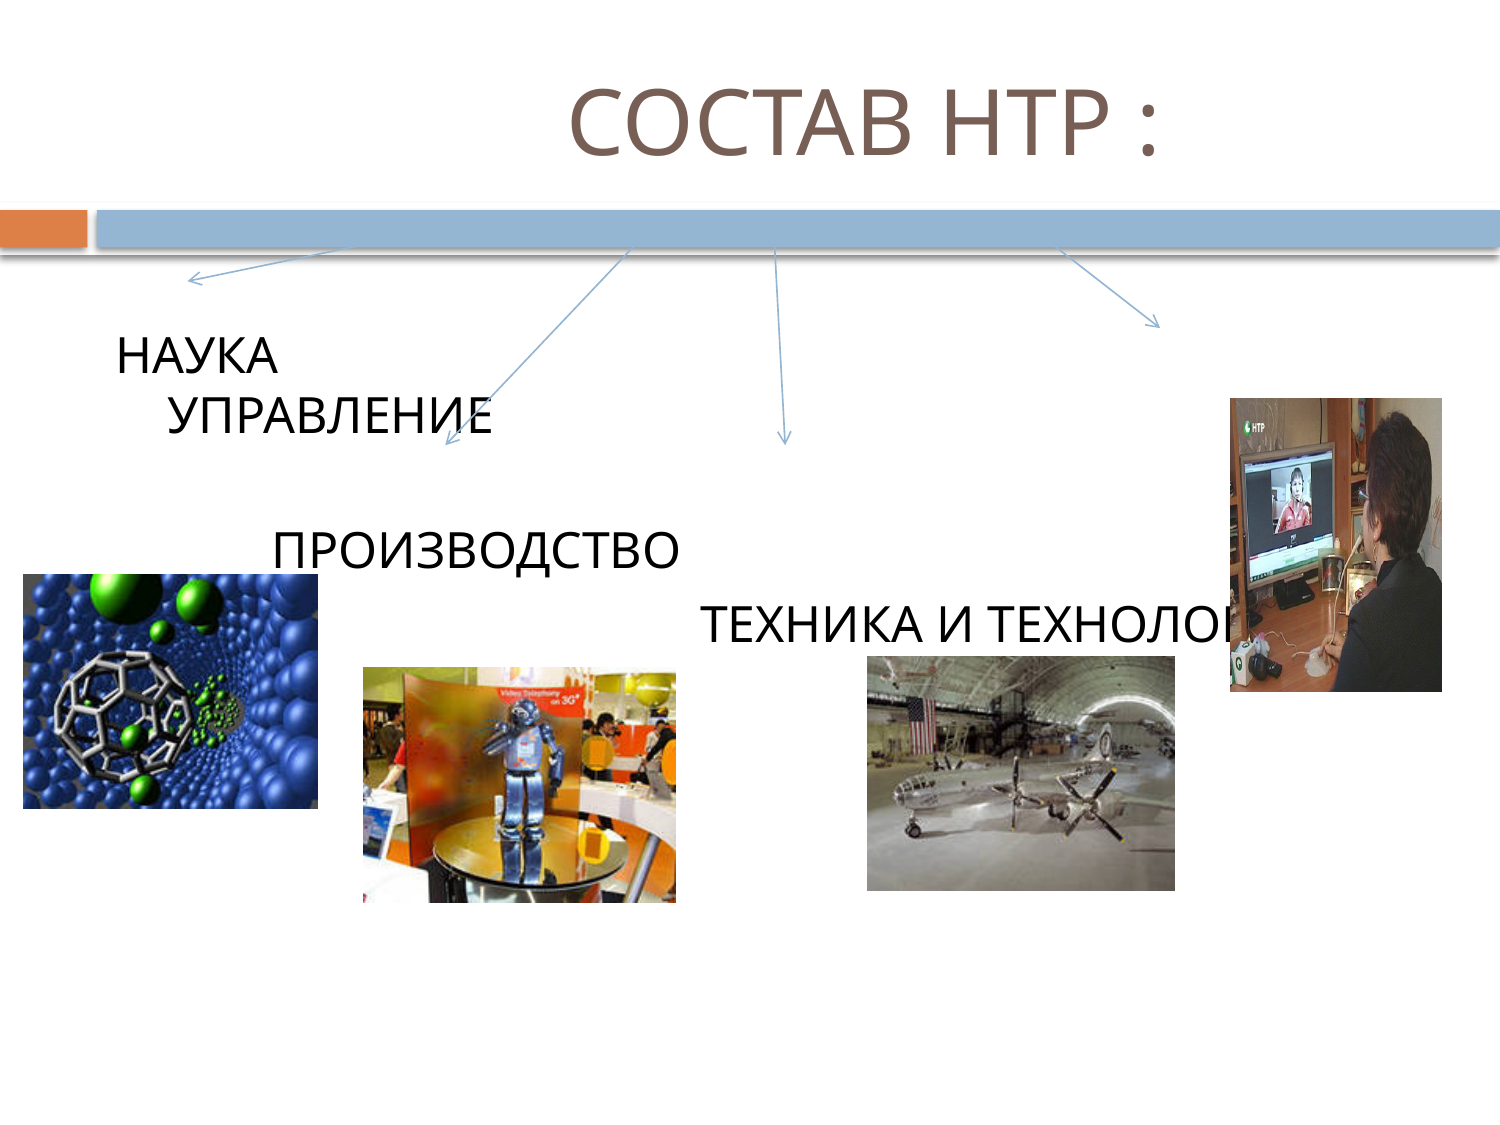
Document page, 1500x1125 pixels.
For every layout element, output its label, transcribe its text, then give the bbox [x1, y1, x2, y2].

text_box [187, 210, 528, 282]
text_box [1054, 245, 1161, 329]
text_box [667, 327, 891, 341]
picture [1230, 398, 1442, 692]
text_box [439, 228, 663, 440]
picture [362, 667, 677, 903]
picture [23, 573, 318, 809]
list НАУКА УПРАВЛЕНИЕ ПРОИЗВОДСТВО ТЕХНИКА И ТЕХНОЛОГИИ [100, 316, 1438, 1000]
title СОСТАВ НТР : [100, 37, 1438, 200]
picture [866, 655, 1176, 891]
